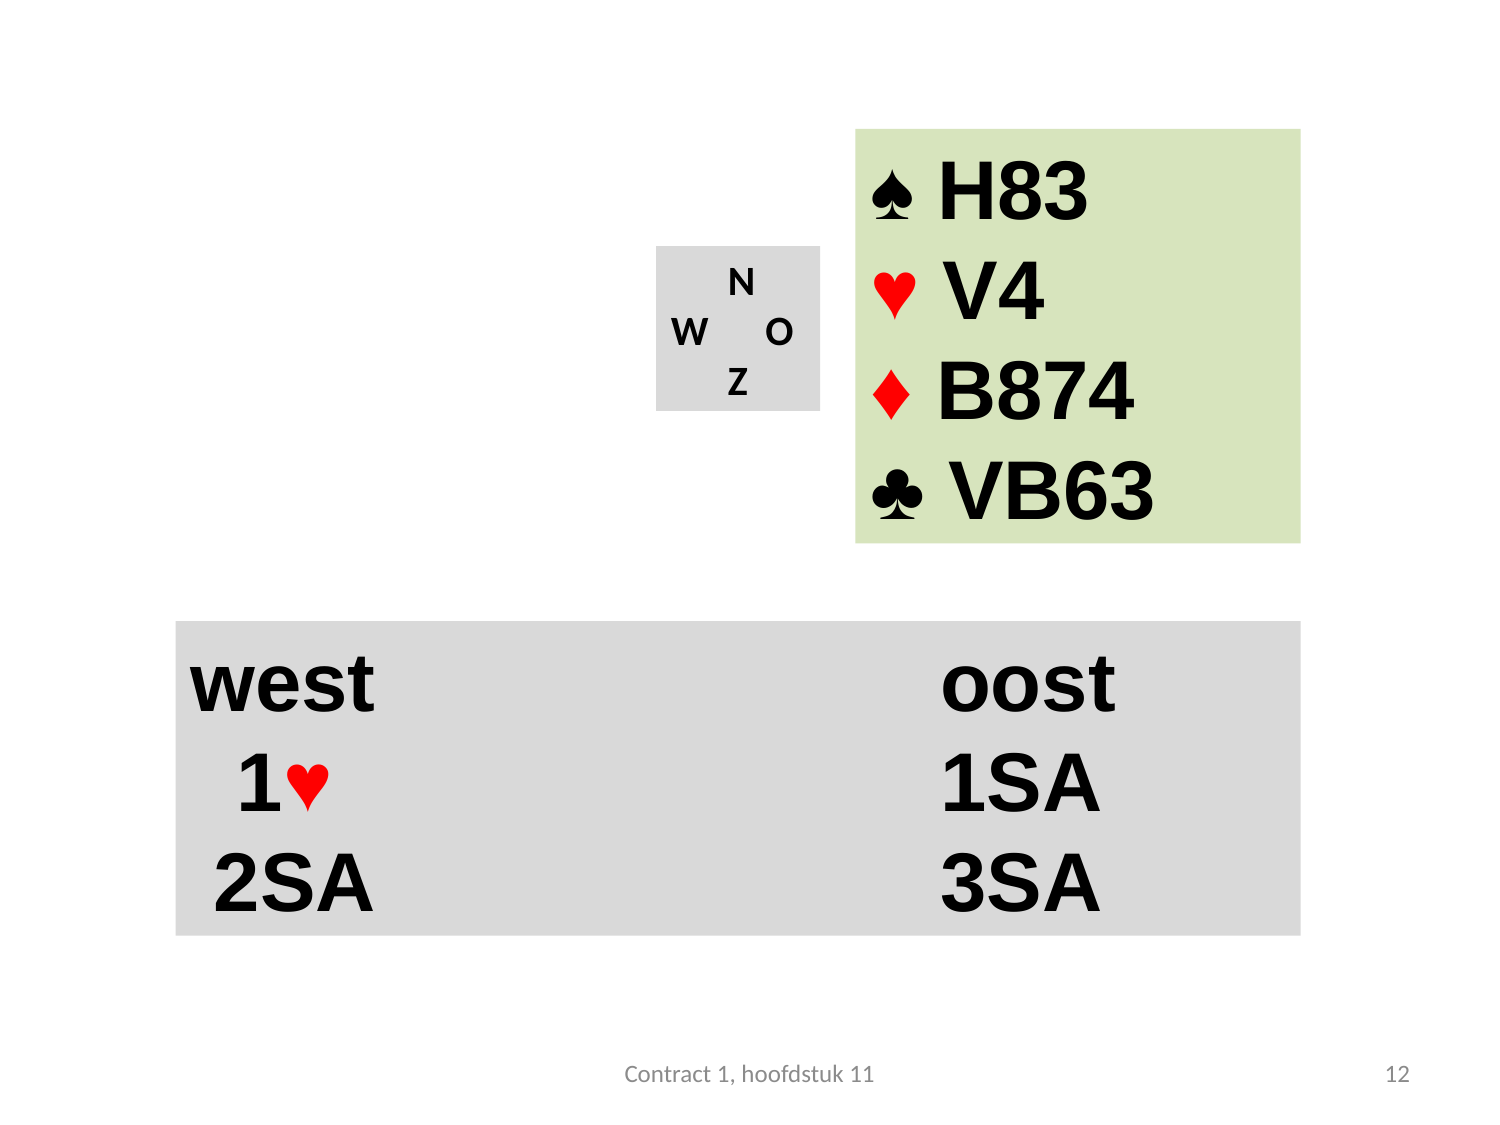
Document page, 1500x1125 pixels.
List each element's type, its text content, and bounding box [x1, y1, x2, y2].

text_box west oost 1♥ 1SA 2SA 3SA [175, 621, 1301, 936]
text_box ♠ H83 ♥ V4 ♦ B874 ♣ VB63 [855, 128, 1301, 544]
text_box N W O Z [656, 246, 821, 411]
slide_number 12 [1074, 1042, 1425, 1103]
footer Contract 1, hoofdstuk 11 [512, 1042, 988, 1103]
